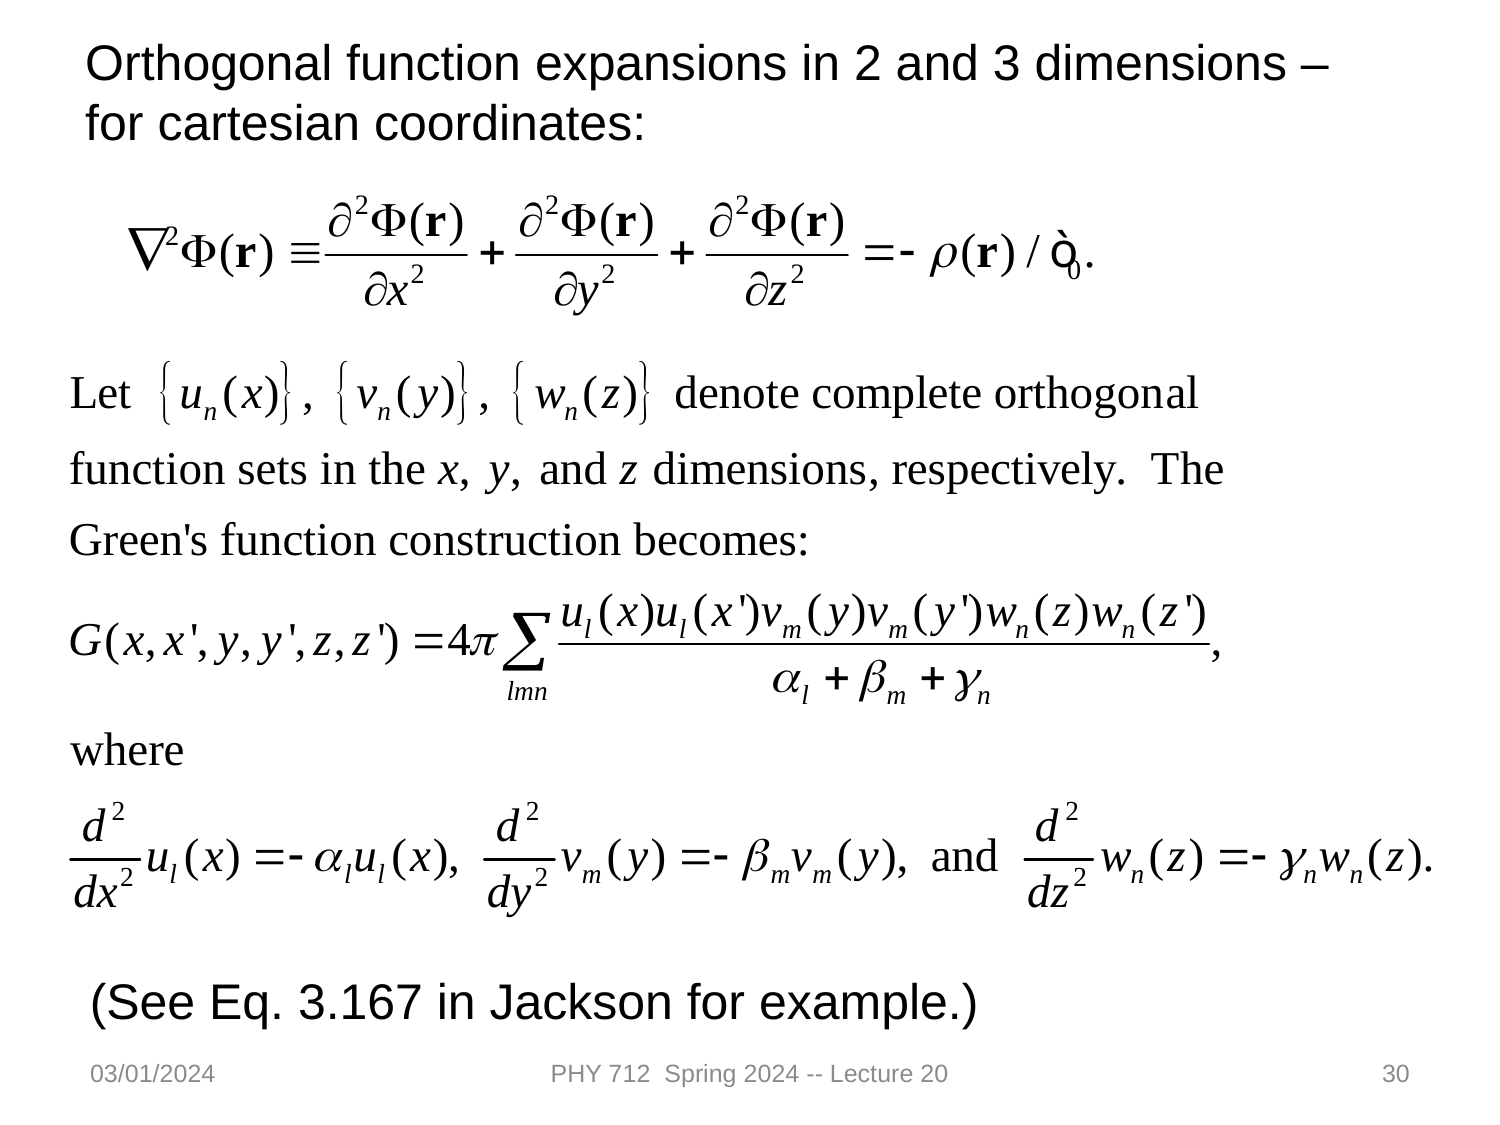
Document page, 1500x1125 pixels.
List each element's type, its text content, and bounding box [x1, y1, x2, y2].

slide_number 30 [1074, 1042, 1425, 1103]
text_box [64, 361, 1439, 926]
footer PHY 712 Spring 2024 -- Lecture 20 [512, 1042, 988, 1103]
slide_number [75, 1042, 425, 1103]
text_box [124, 186, 1099, 325]
text_box Orthogonal function expansions in 2 and 3 dimensions – for cartesian coordinates: [70, 23, 1396, 158]
text_box (See Eq. 3.167 in Jackson for example.) [75, 962, 1388, 1038]
